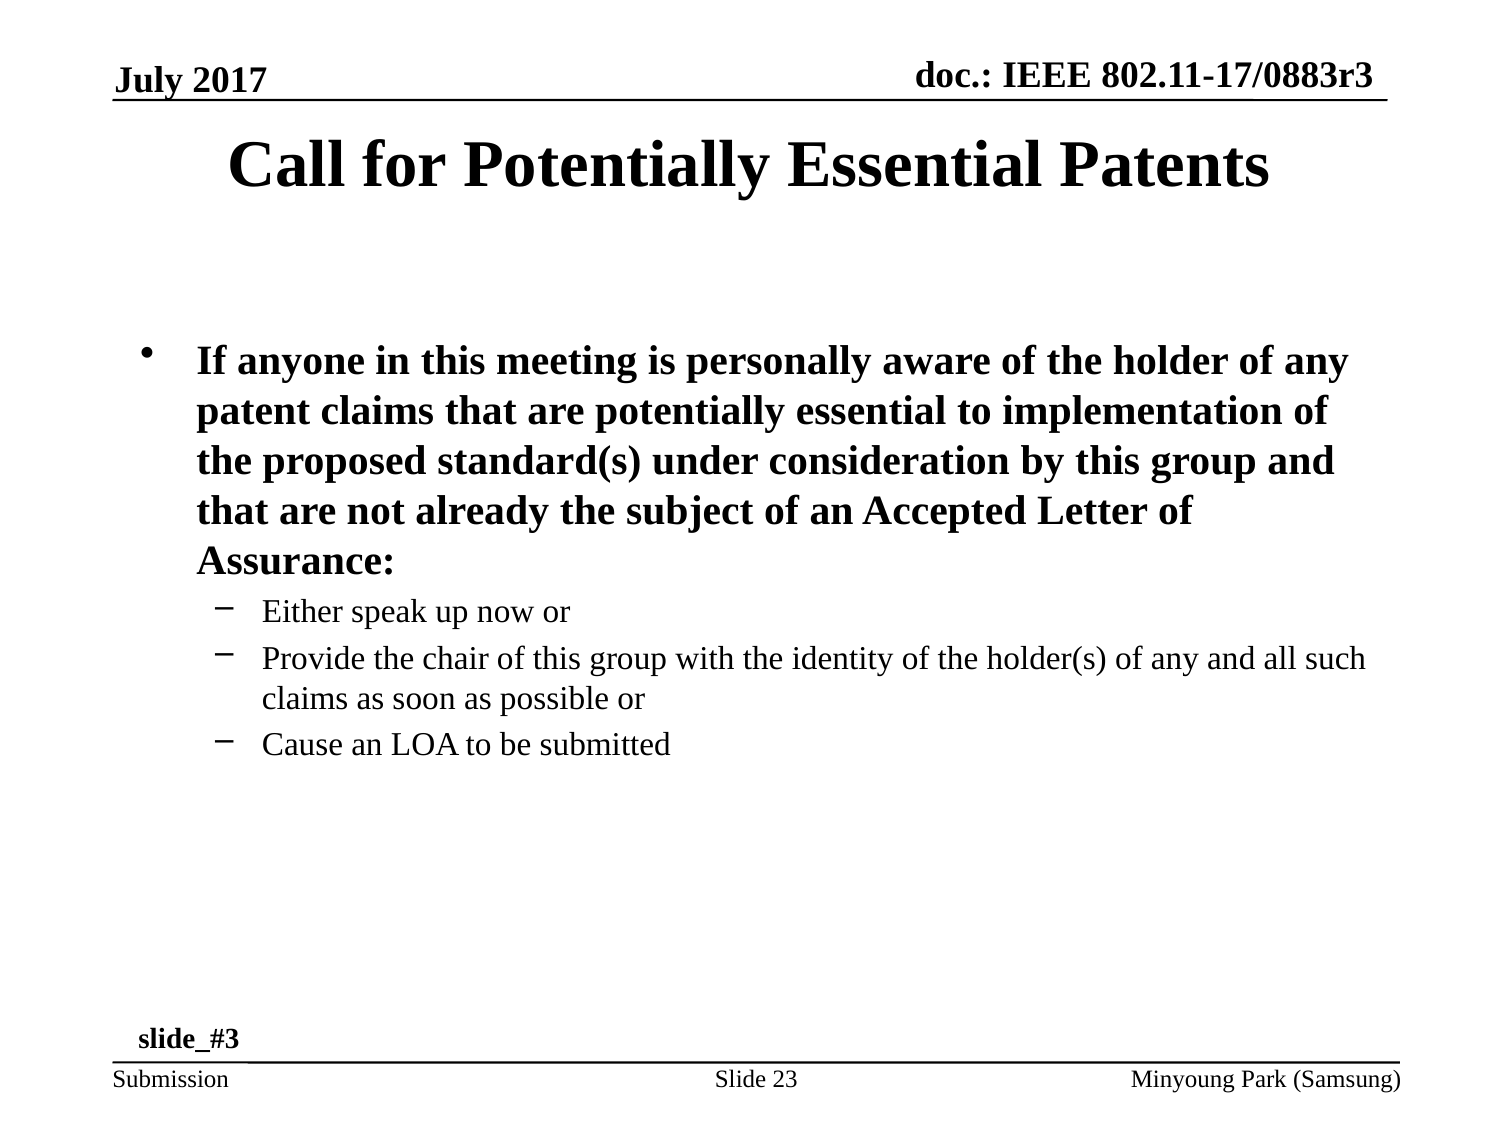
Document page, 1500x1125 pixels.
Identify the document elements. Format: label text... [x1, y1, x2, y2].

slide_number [114, 54, 374, 101]
text_box slide_#3 [123, 1012, 255, 1063]
footer Minyoung Park (Samsung) [949, 1061, 1402, 1093]
text_box If anyone in this meeting is personally aware of the holder of any patent claims that are potentially essential to implementation of the proposed standard(s) under consideration by this group and that are not already the subject of an Accepted Letter of Assurance: Either speak up now or Provide the chair of this group with the identity of the holder(s) of any and all such claims as soon as possible or Cause an LOA to be submitted [124, 324, 1400, 1000]
slide_number Slide 23 [712, 1061, 800, 1093]
text_box Call for Potentially Essential Patents [112, 112, 1388, 288]
